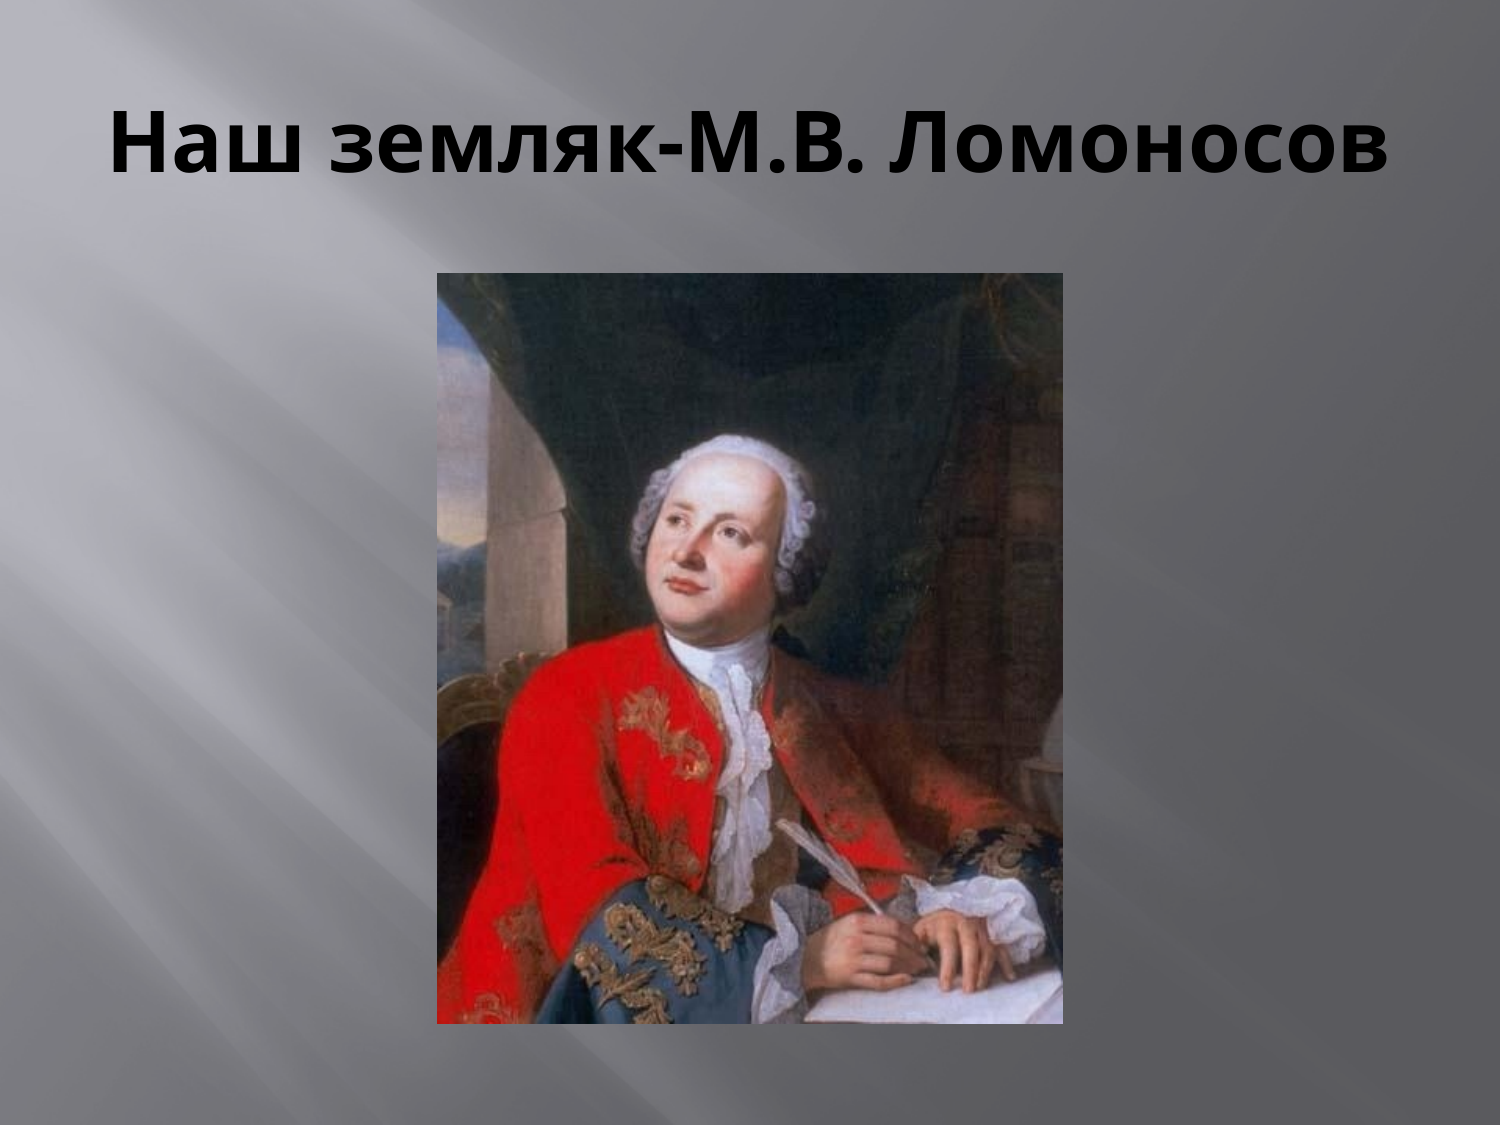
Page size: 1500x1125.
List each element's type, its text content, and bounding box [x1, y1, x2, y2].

title Наш земляк-М.В. Ломоносов [75, 45, 1425, 233]
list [437, 273, 1063, 1024]
